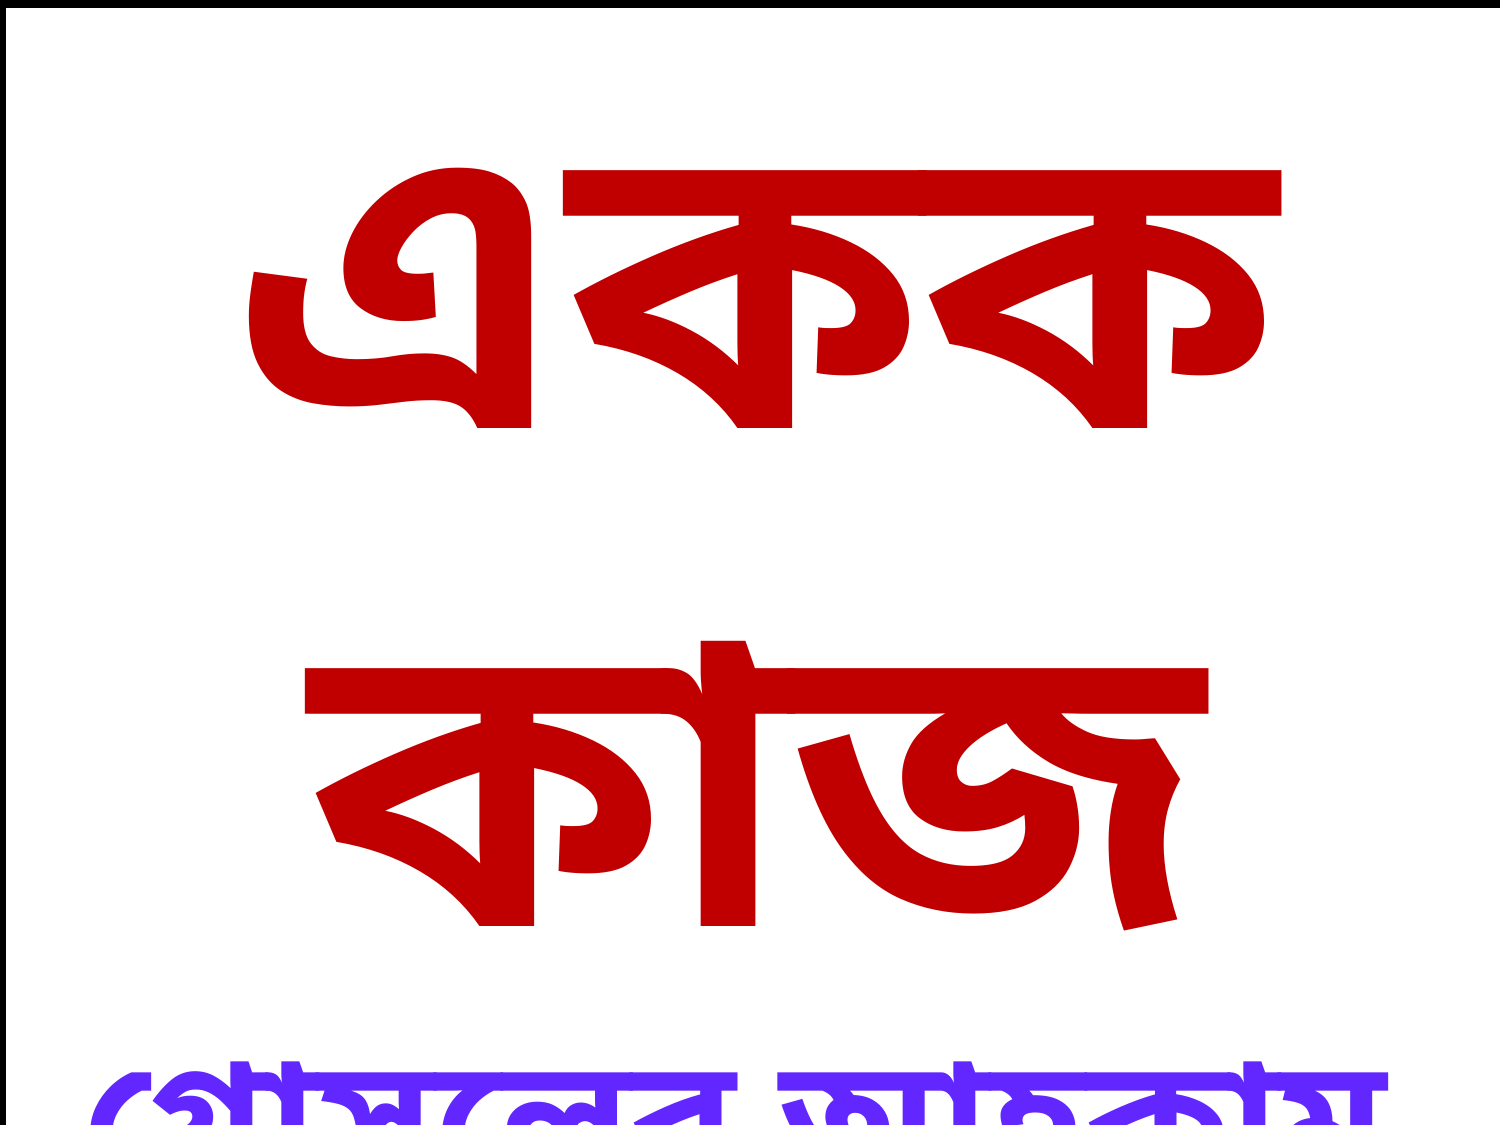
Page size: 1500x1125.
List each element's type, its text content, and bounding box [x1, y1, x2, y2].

text_box একক কাজ গোসলের আহকাম ও প্রকার খাতায় লিখ। [4, 6, 1500, 1125]
